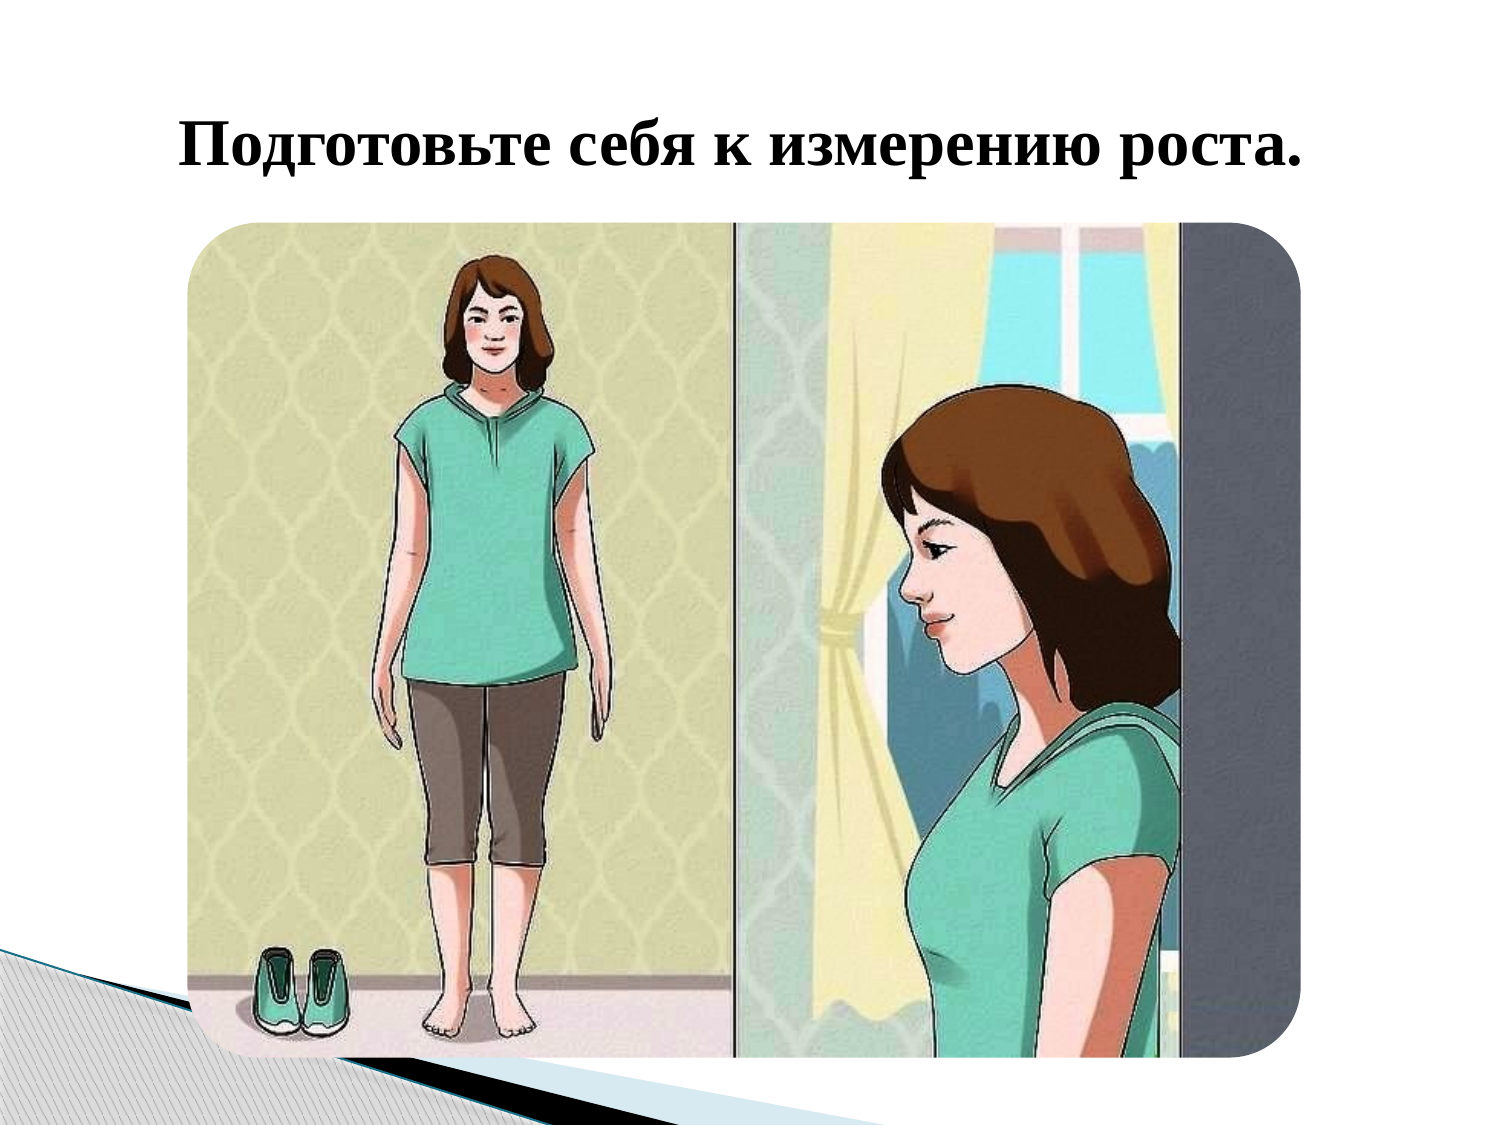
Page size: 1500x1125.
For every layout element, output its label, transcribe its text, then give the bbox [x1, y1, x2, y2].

title Подготовьте себя к измерению роста. [75, 45, 1425, 233]
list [187, 222, 1301, 1058]
